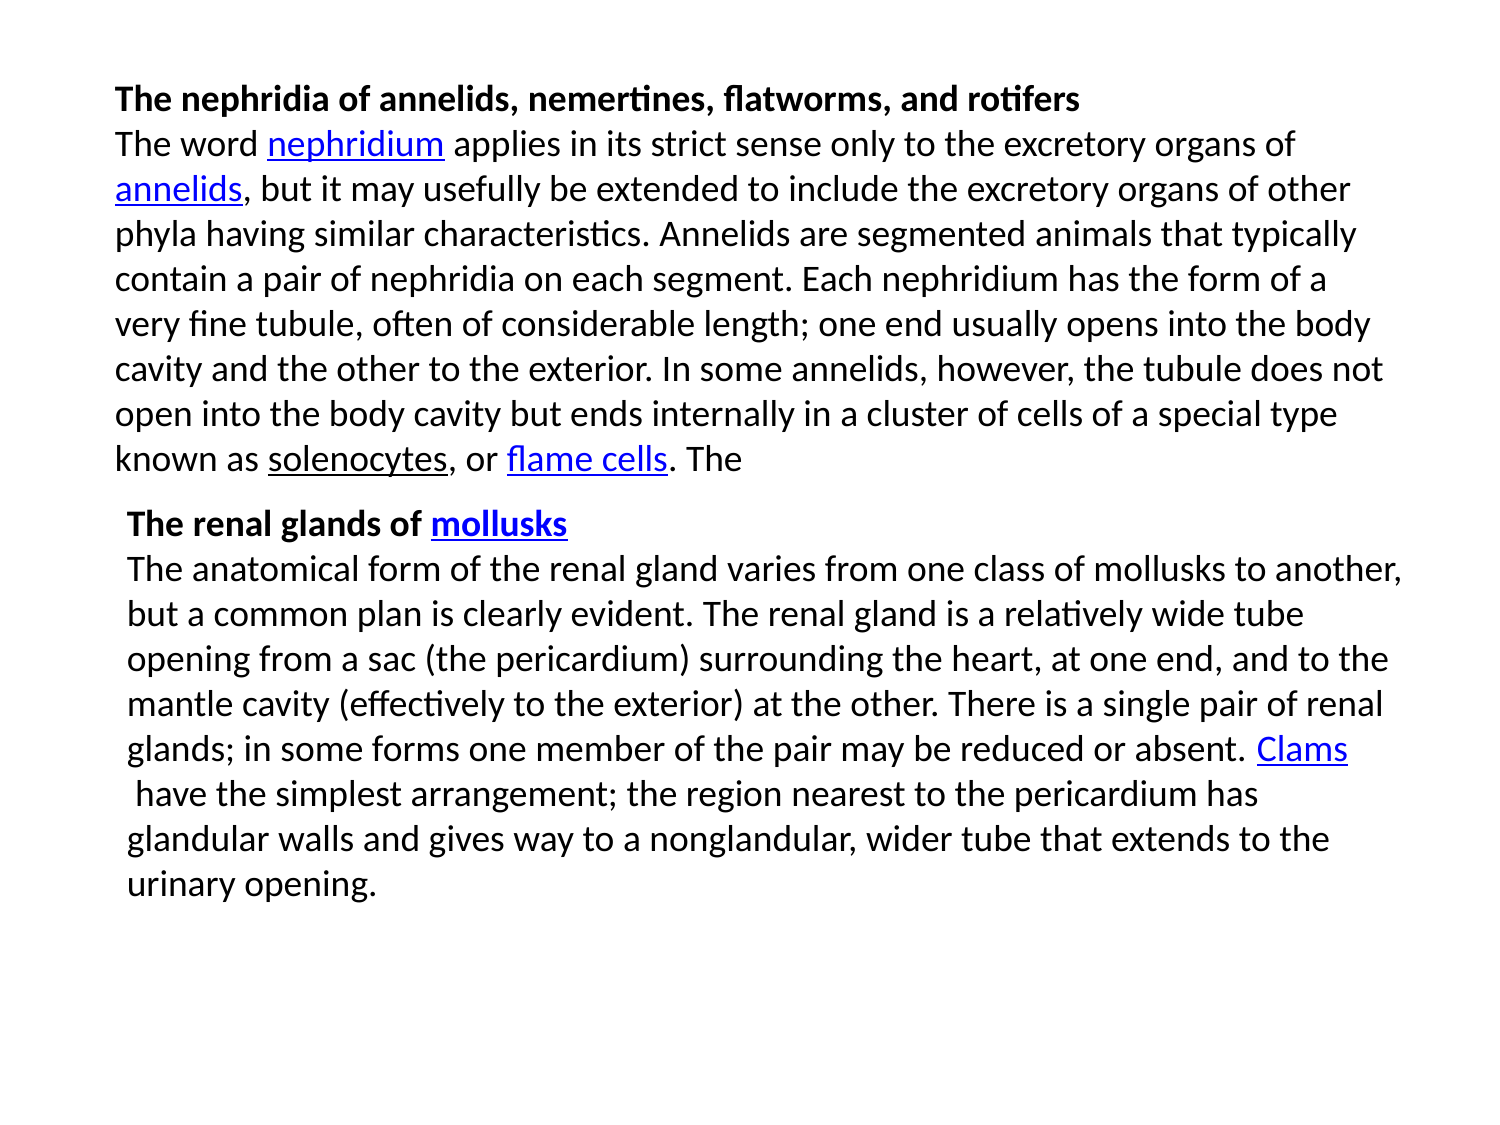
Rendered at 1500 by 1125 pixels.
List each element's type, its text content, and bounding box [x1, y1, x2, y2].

text_box The nephridia of annelids, nemertines, flatworms, and rotifers The word nephridium applies in its strict sense only to the excretory organs of annelids, but it may usefully be extended to include the excretory organs of other phyla having similar characteristics. Annelids are segmented animals that typically contain a pair of nephridia on each segment. Each nephridium has the form of a very fine tubule, often of considerable length; one end usually opens into the body cavity and the other to the exterior. In some annelids, however, the tubule does not open into the body cavity but ends internally in a cluster of cells of a special type known as solenocytes, or flame cells. The [100, 66, 1412, 487]
text_box The renal glands of mollusks The anatomical form of the renal gland varies from one class of mollusks to another, but a common plan is clearly evident. The renal gland is a relatively wide tube opening from a sac (the pericardium) surrounding the heart, at one end, and to the mantle cavity (effectively to the exterior) at the other. There is a single pair of renal glands; in some forms one member of the pair may be reduced or absent. Clams have the simplest arrangement; the region nearest to the pericardium has glandular walls and gives way to a nonglandular, wider tube that extends to the urinary opening. [112, 491, 1424, 912]
